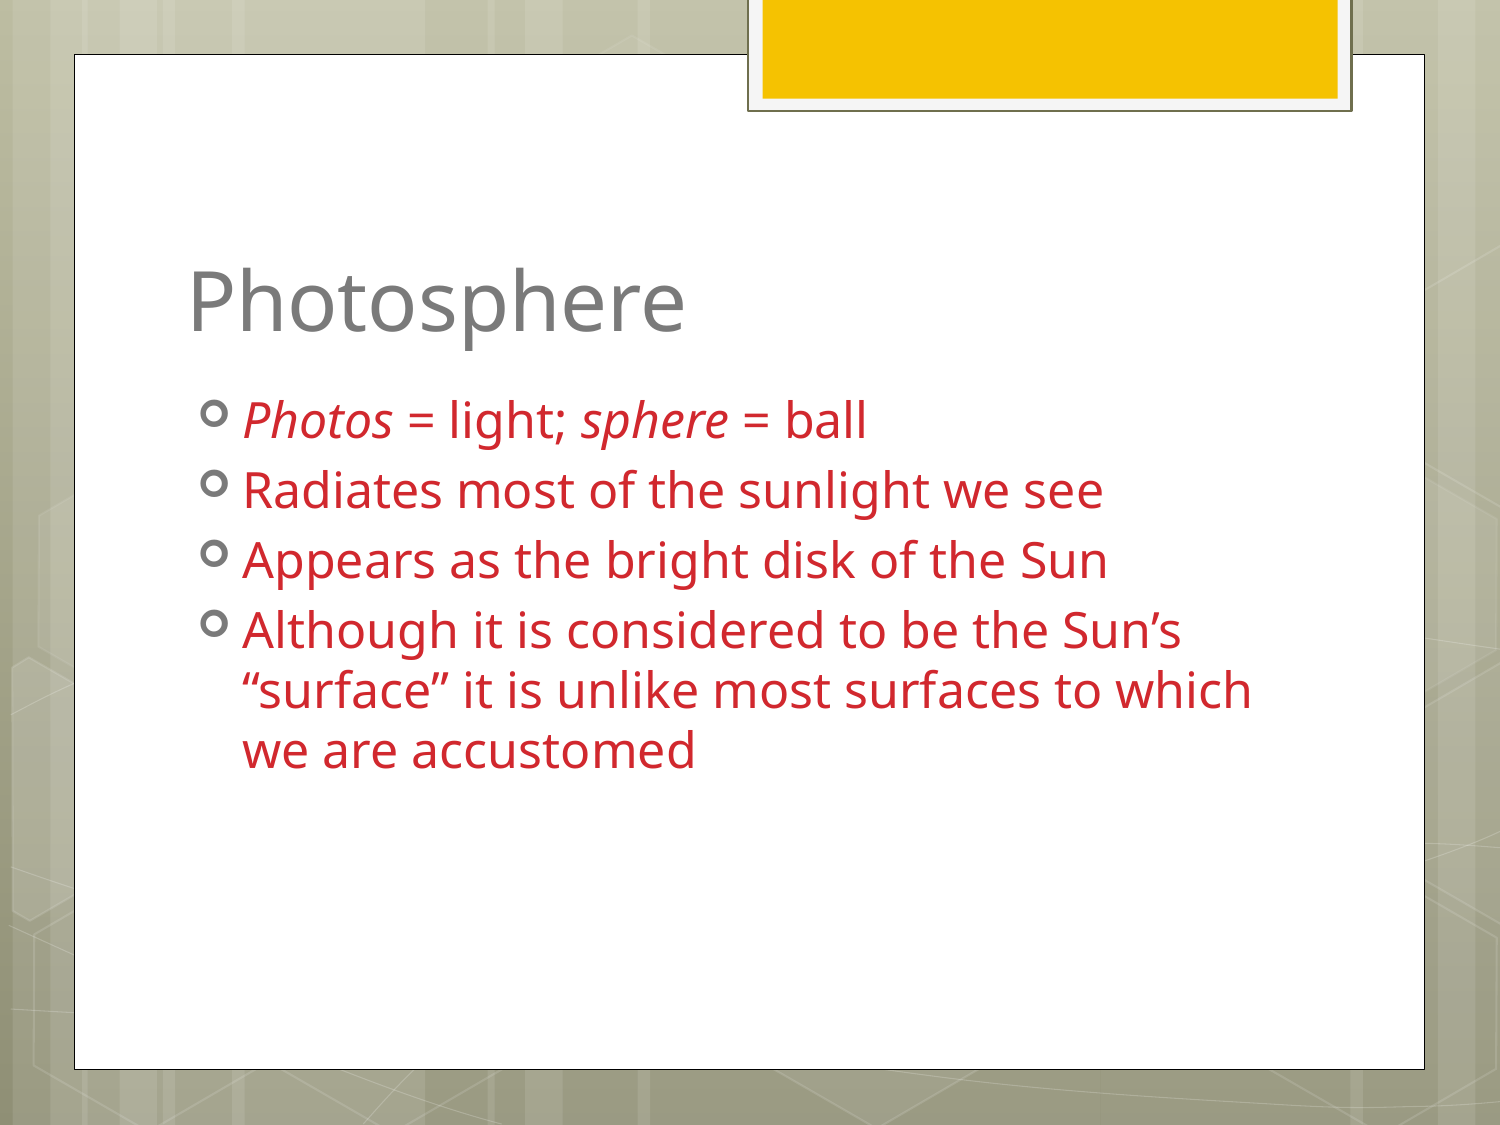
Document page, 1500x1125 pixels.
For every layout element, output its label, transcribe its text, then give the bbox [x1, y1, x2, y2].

list Photos = light; sphere = ball Radiates most of the sunlight we see Appears as the bright disk of the Sun Although it is considered to be the Sun’s “surface” it is unlike most surfaces to which we are accustomed [171, 381, 1283, 957]
title Photosphere [171, 168, 1324, 357]
